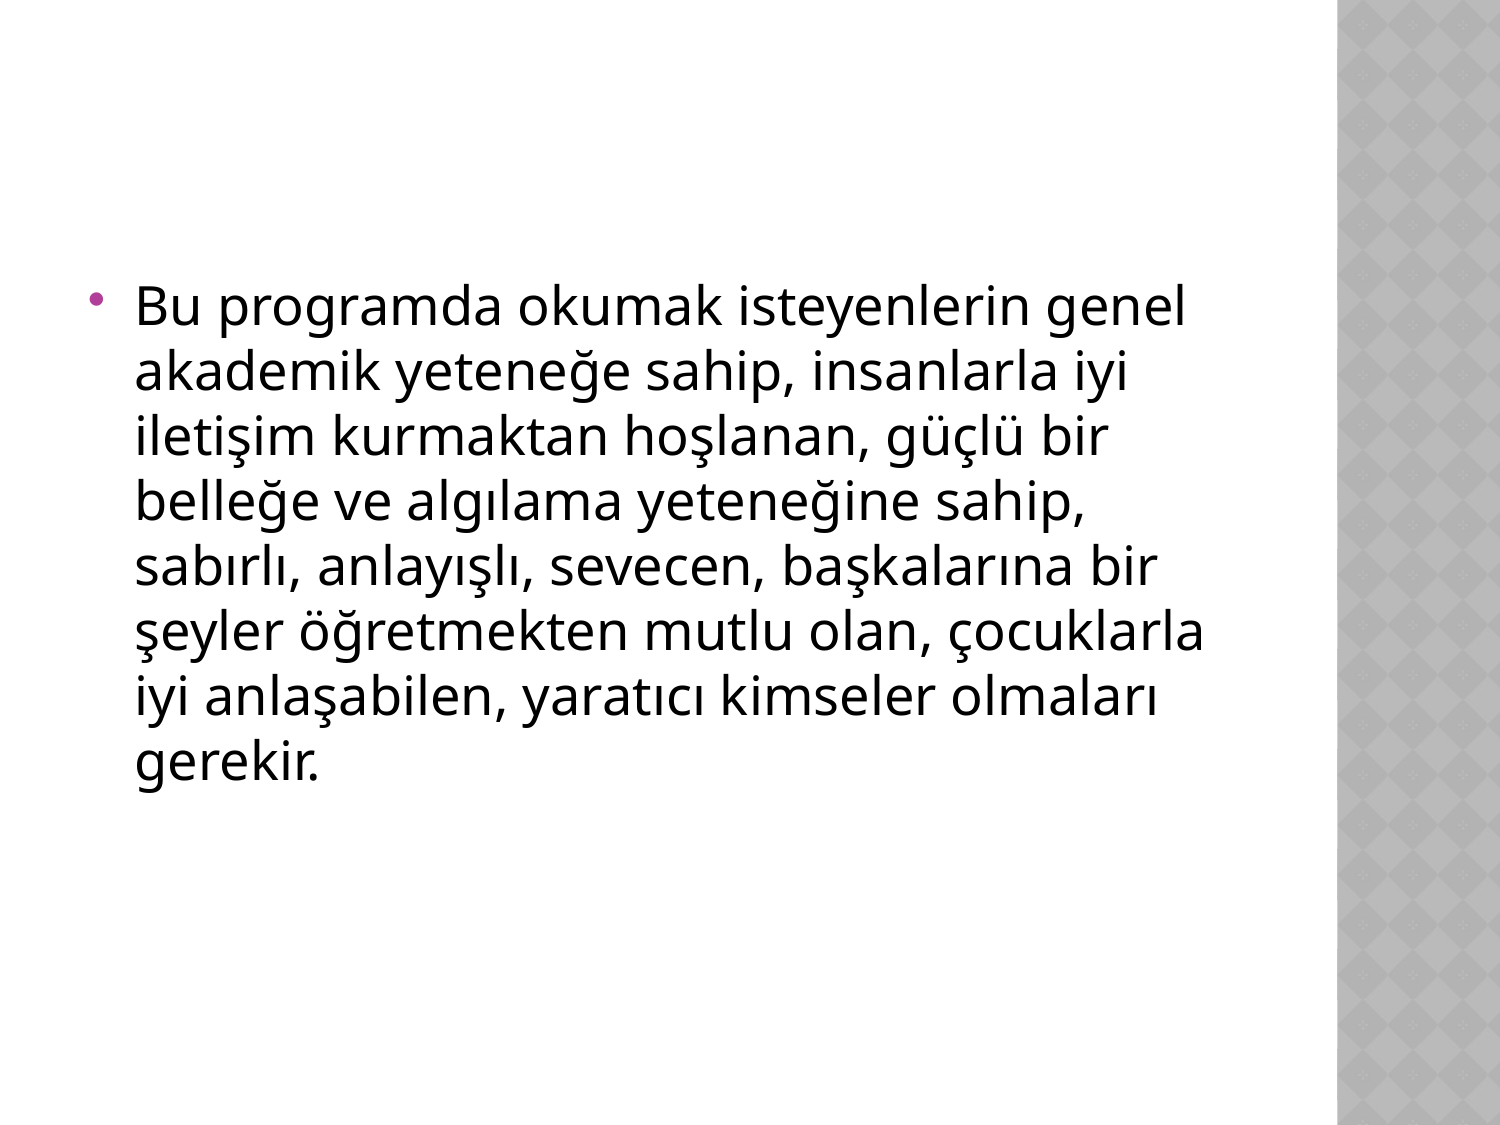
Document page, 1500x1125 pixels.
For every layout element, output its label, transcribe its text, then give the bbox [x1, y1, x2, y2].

list Bu programda okumak isteyenlerin genel akademik yeteneğe sahip, insanlarla iyi iletişim kurmaktan hoşlanan, güçlü bir belleğe ve algılama yeteneğine sahip, sabırlı, anlayışlı, sevecen, başkalarına bir şeyler öğretmekten mutlu olan, çocuklarla iyi anlaşabilen, yaratıcı kimseler olmaları gerekir. [75, 264, 1263, 1059]
